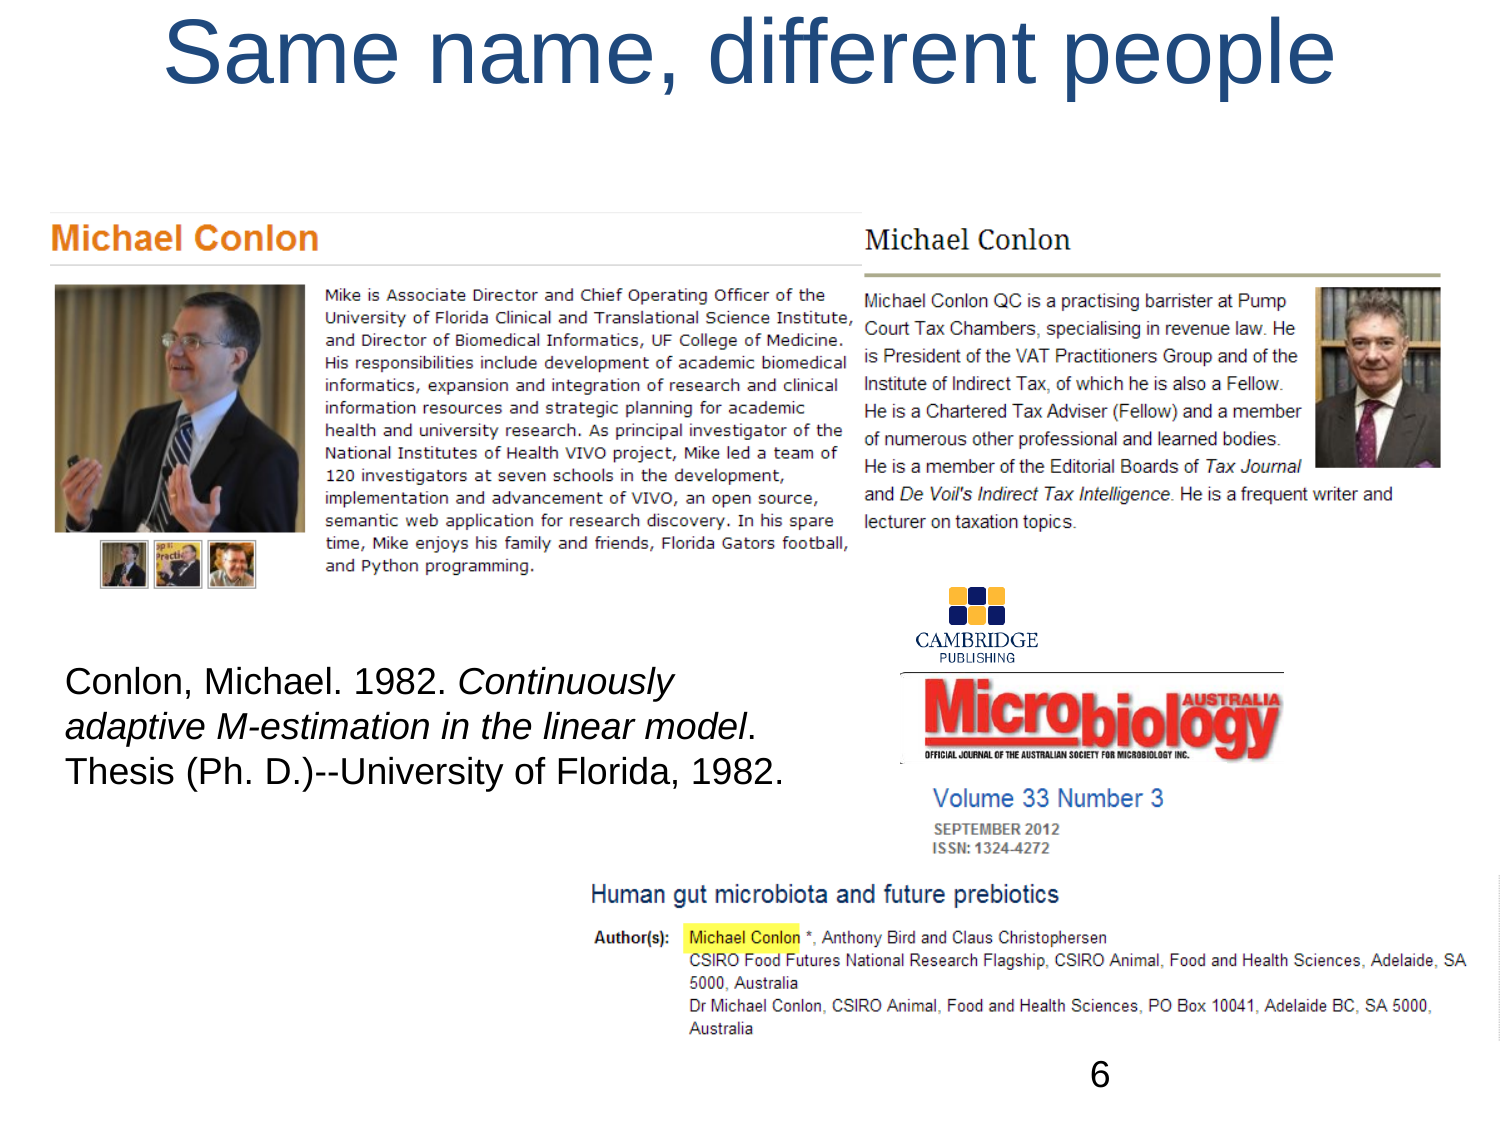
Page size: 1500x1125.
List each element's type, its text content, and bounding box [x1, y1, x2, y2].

picture [49, 212, 1452, 599]
text_box Conlon, Michael. 1982. Continuously adaptive M-estimation in the linear model. Thesis (Ph. D.)--University of Florida, 1982. [49, 649, 800, 800]
picture [899, 562, 1284, 871]
title Same name, different people [0, 0, 1500, 200]
slide_number 6 [1074, 1051, 1425, 1103]
picture [592, 874, 1500, 1042]
